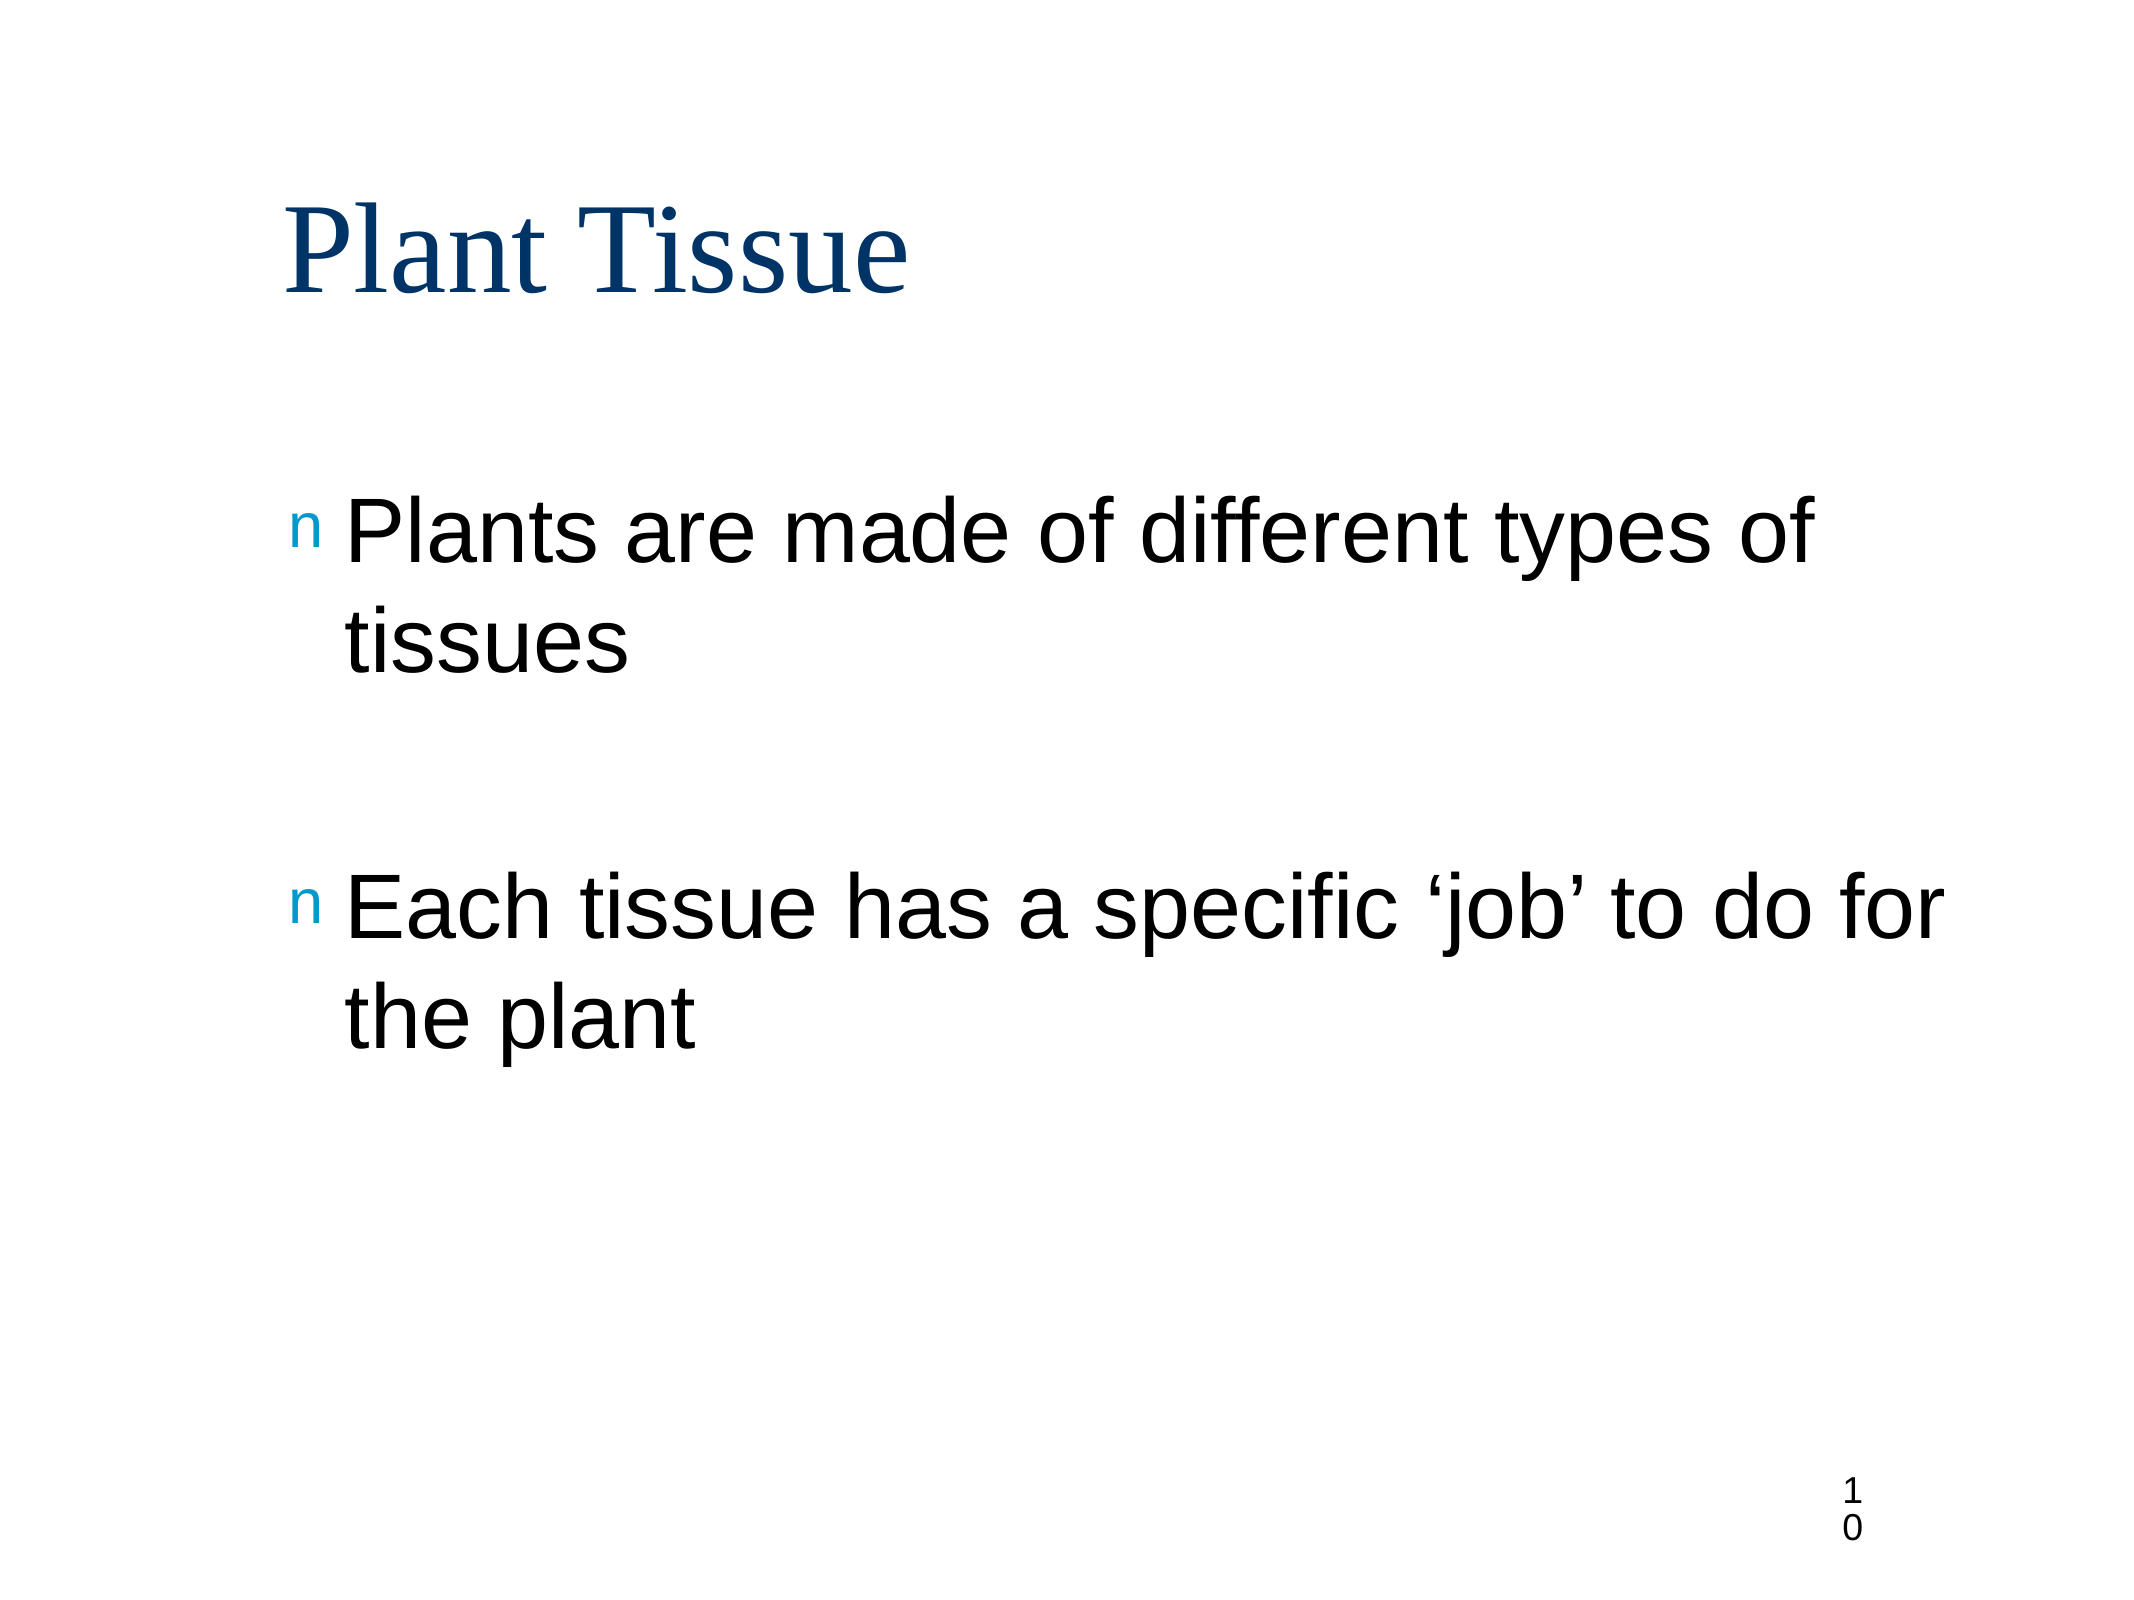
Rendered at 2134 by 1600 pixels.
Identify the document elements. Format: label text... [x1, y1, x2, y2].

slide_number 10 [1827, 1458, 1888, 1517]
list Plants are made of different types of tissues Each tissue has a specific ‘job’ to do for the plant [273, 462, 2087, 1600]
title Plant Tissue [273, 18, 2087, 462]
